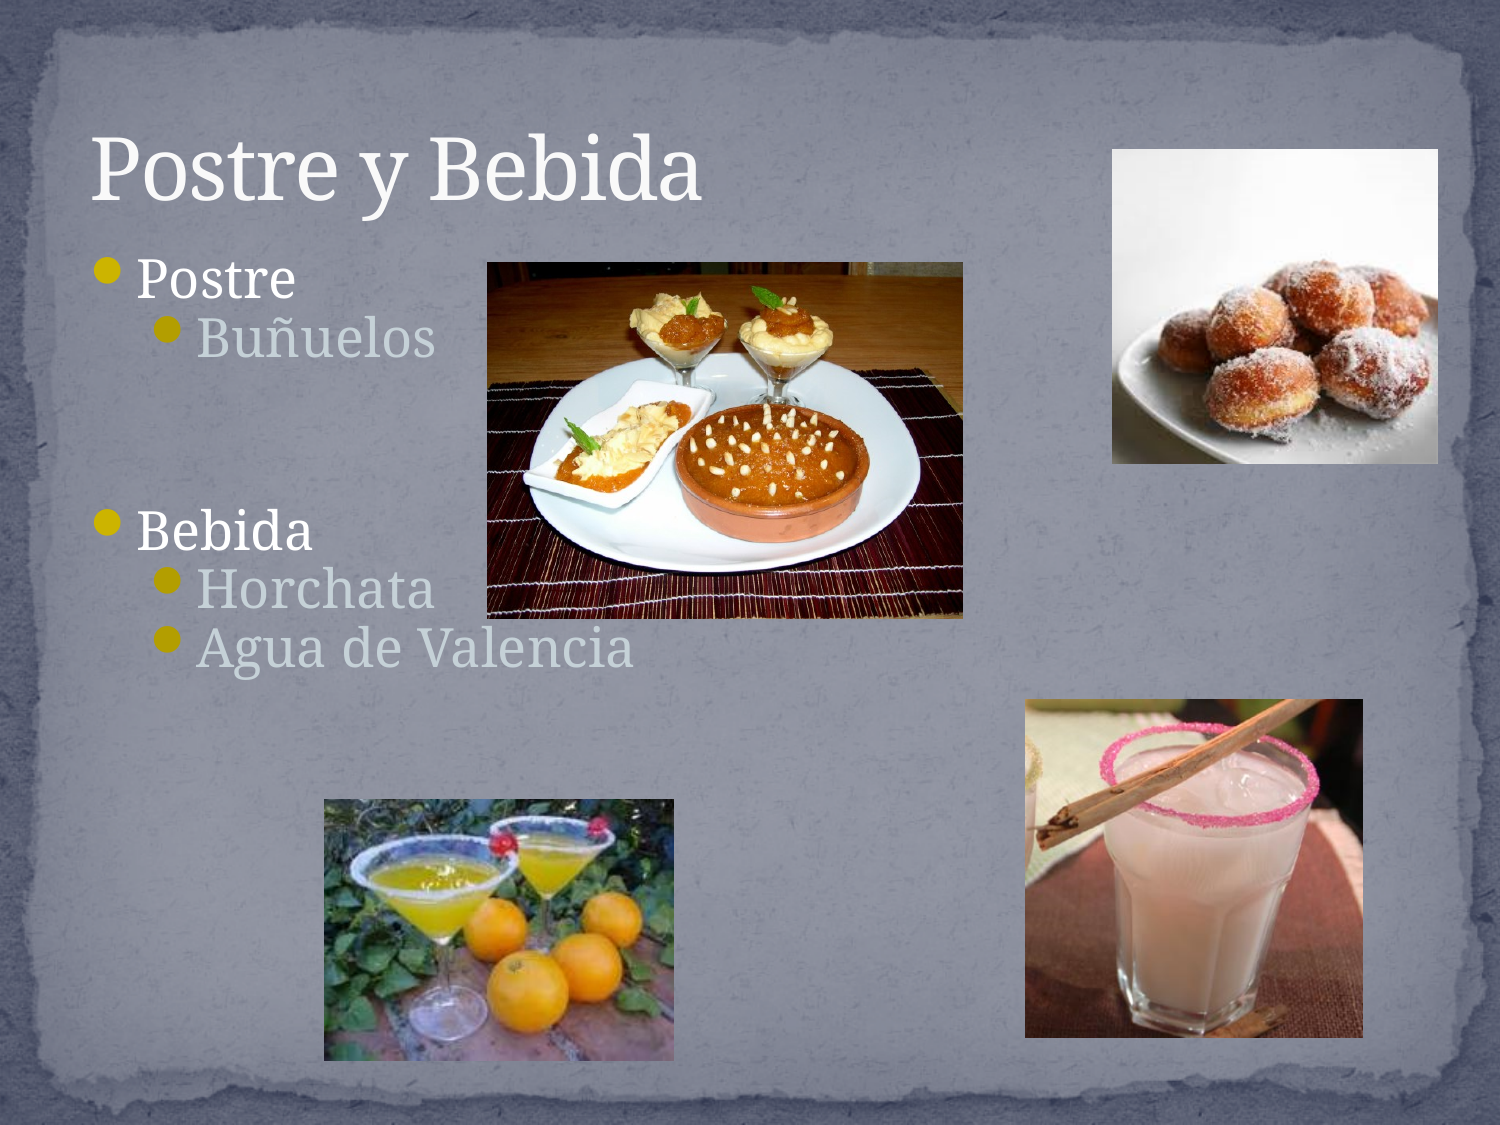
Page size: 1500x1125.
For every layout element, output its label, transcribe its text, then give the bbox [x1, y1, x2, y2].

title Postre y Bebida [74, 24, 1425, 225]
list Postre Buñuelos Bebida Horchata Agua de Valencia [74, 249, 742, 1001]
picture [1112, 149, 1438, 464]
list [490, 265, 961, 617]
picture [324, 799, 674, 1061]
picture [1025, 699, 1363, 1038]
